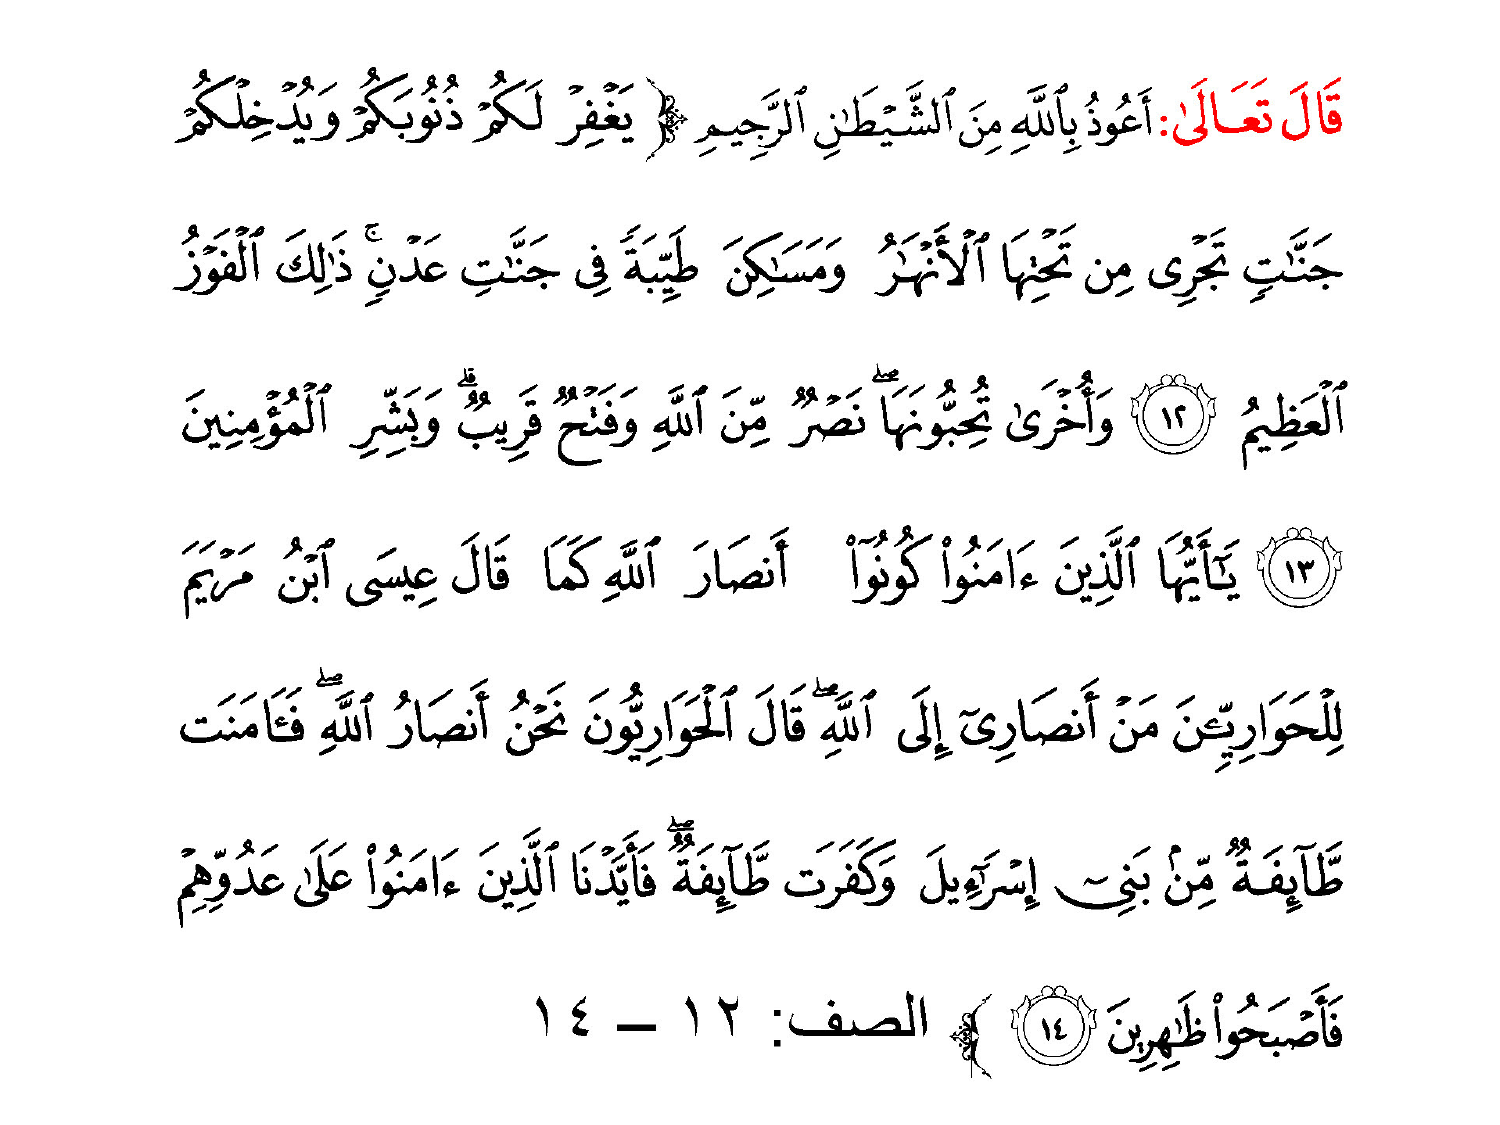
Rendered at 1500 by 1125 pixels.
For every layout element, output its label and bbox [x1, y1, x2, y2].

picture [142, 0, 1358, 1125]
